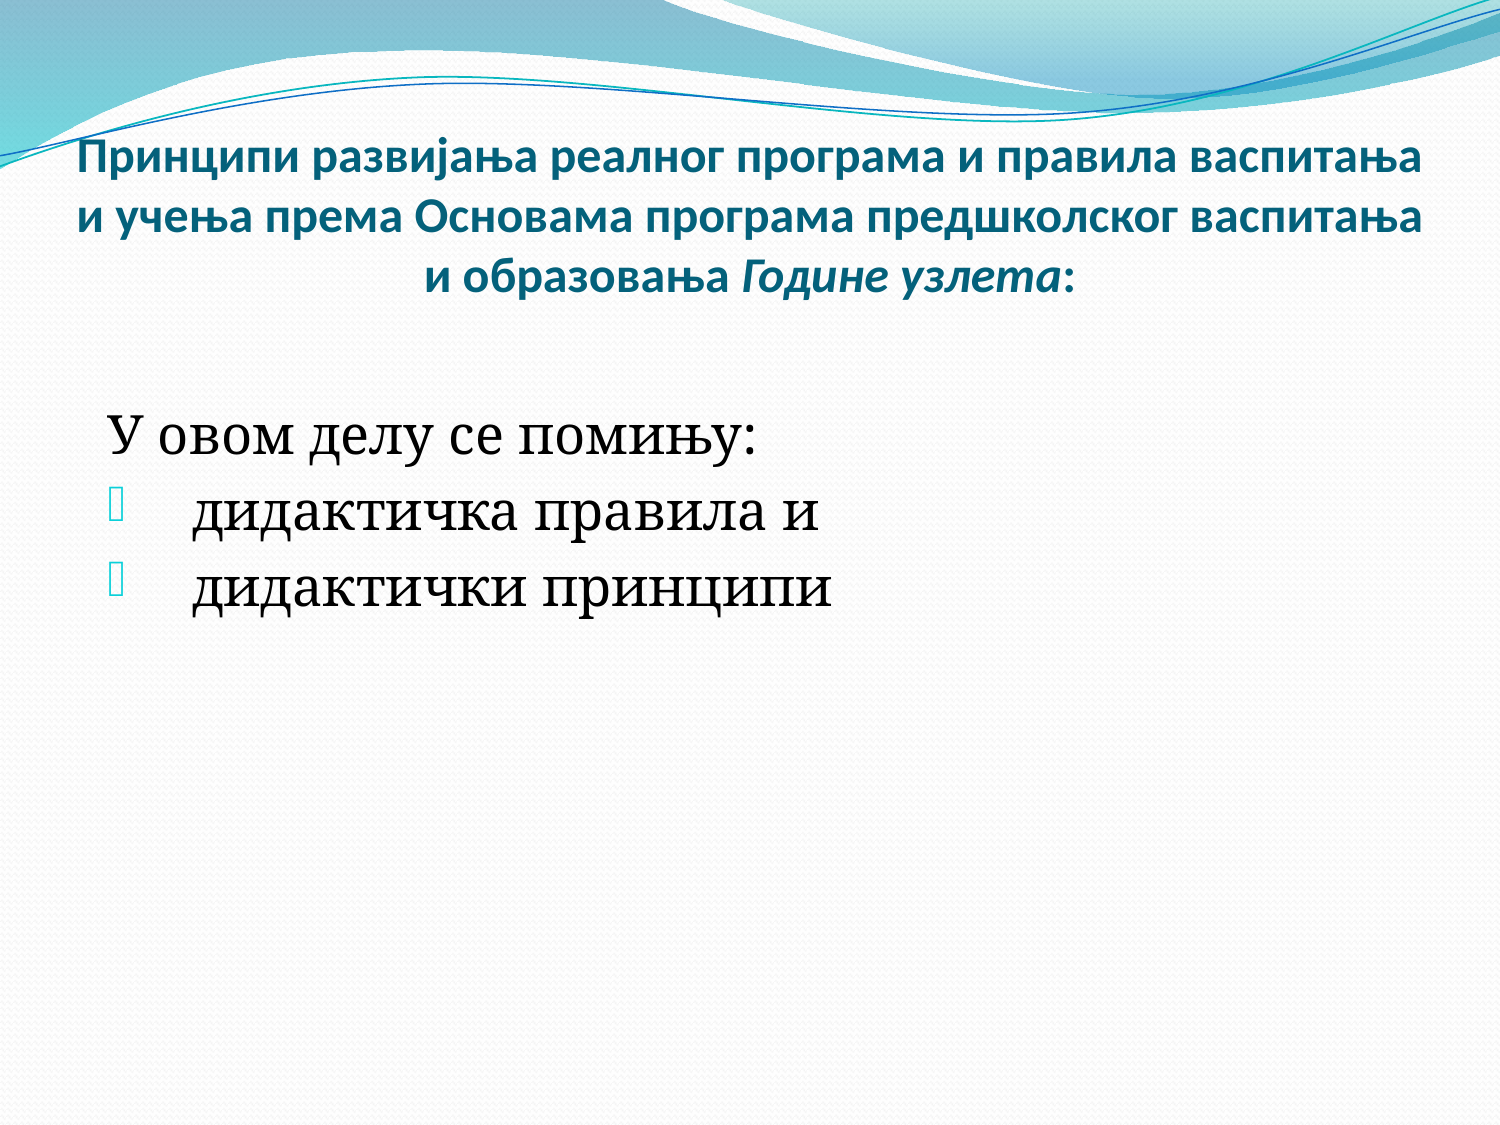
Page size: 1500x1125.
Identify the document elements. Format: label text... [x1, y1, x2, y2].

title Принципи развијања реалног програма и правила васпитања и учења према Основама програма предшколског васпитања и образовања Године узлета: [75, 115, 1425, 303]
list У овом делу се помињу: дидактичка правила и дидактички принципи [75, 317, 1425, 1038]
